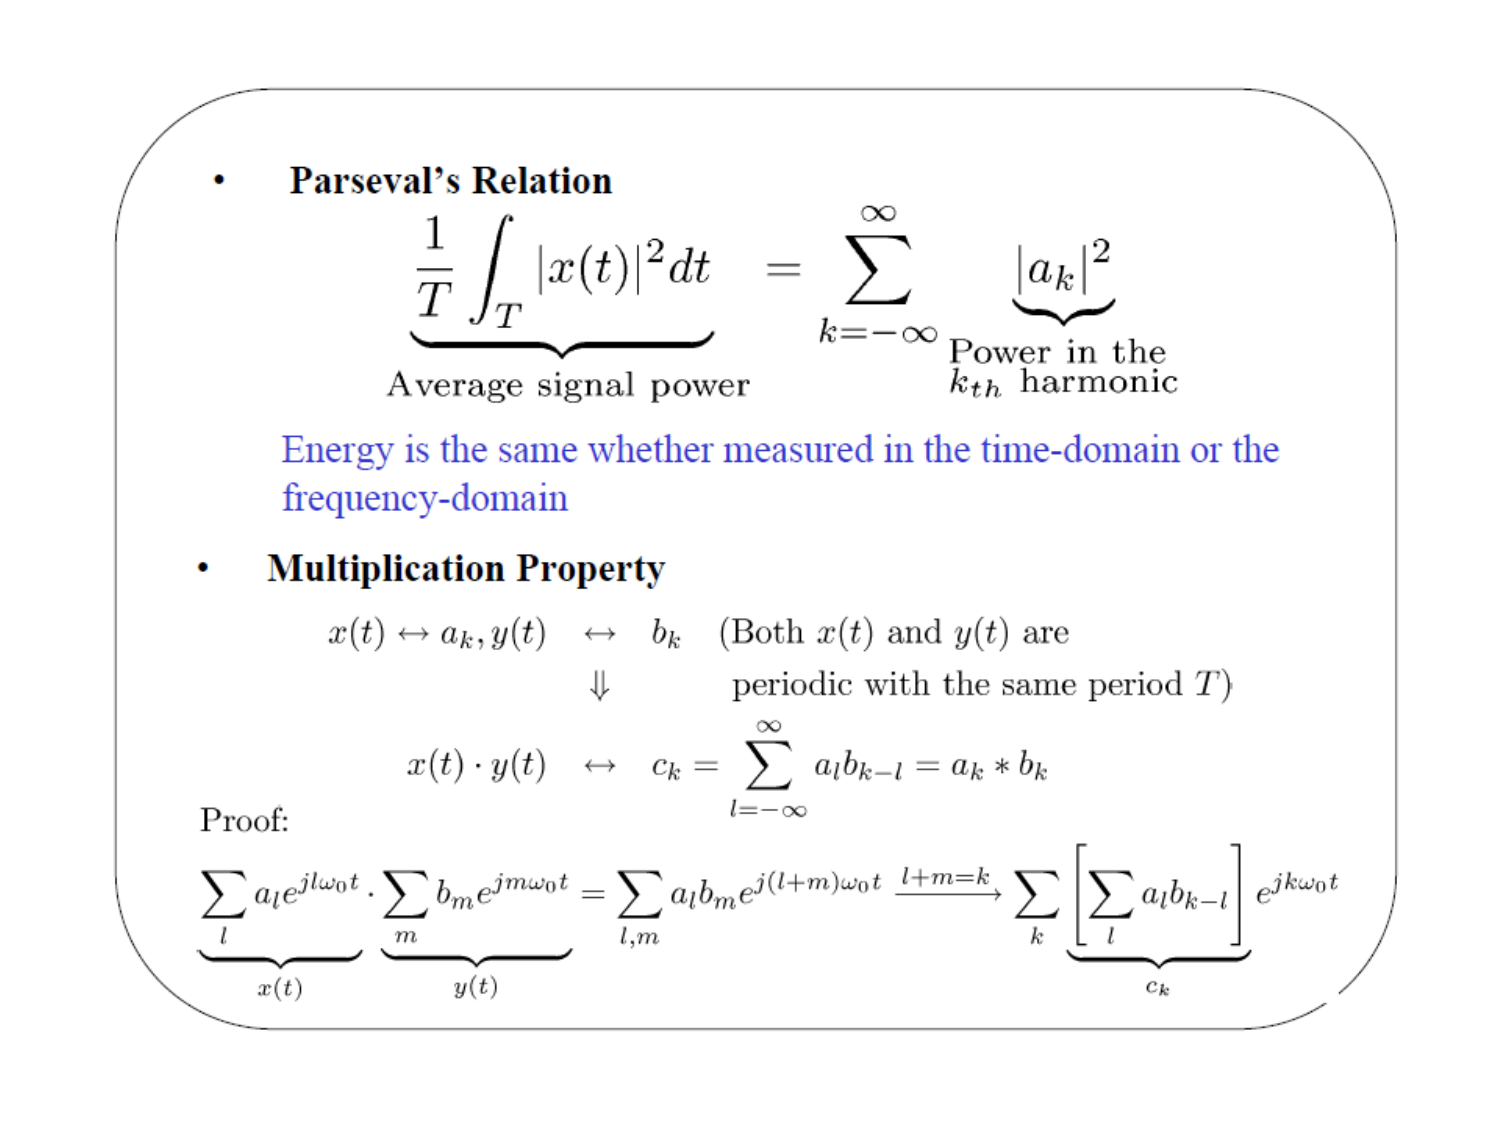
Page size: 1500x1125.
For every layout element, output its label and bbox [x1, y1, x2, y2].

list [77, 66, 1423, 1059]
